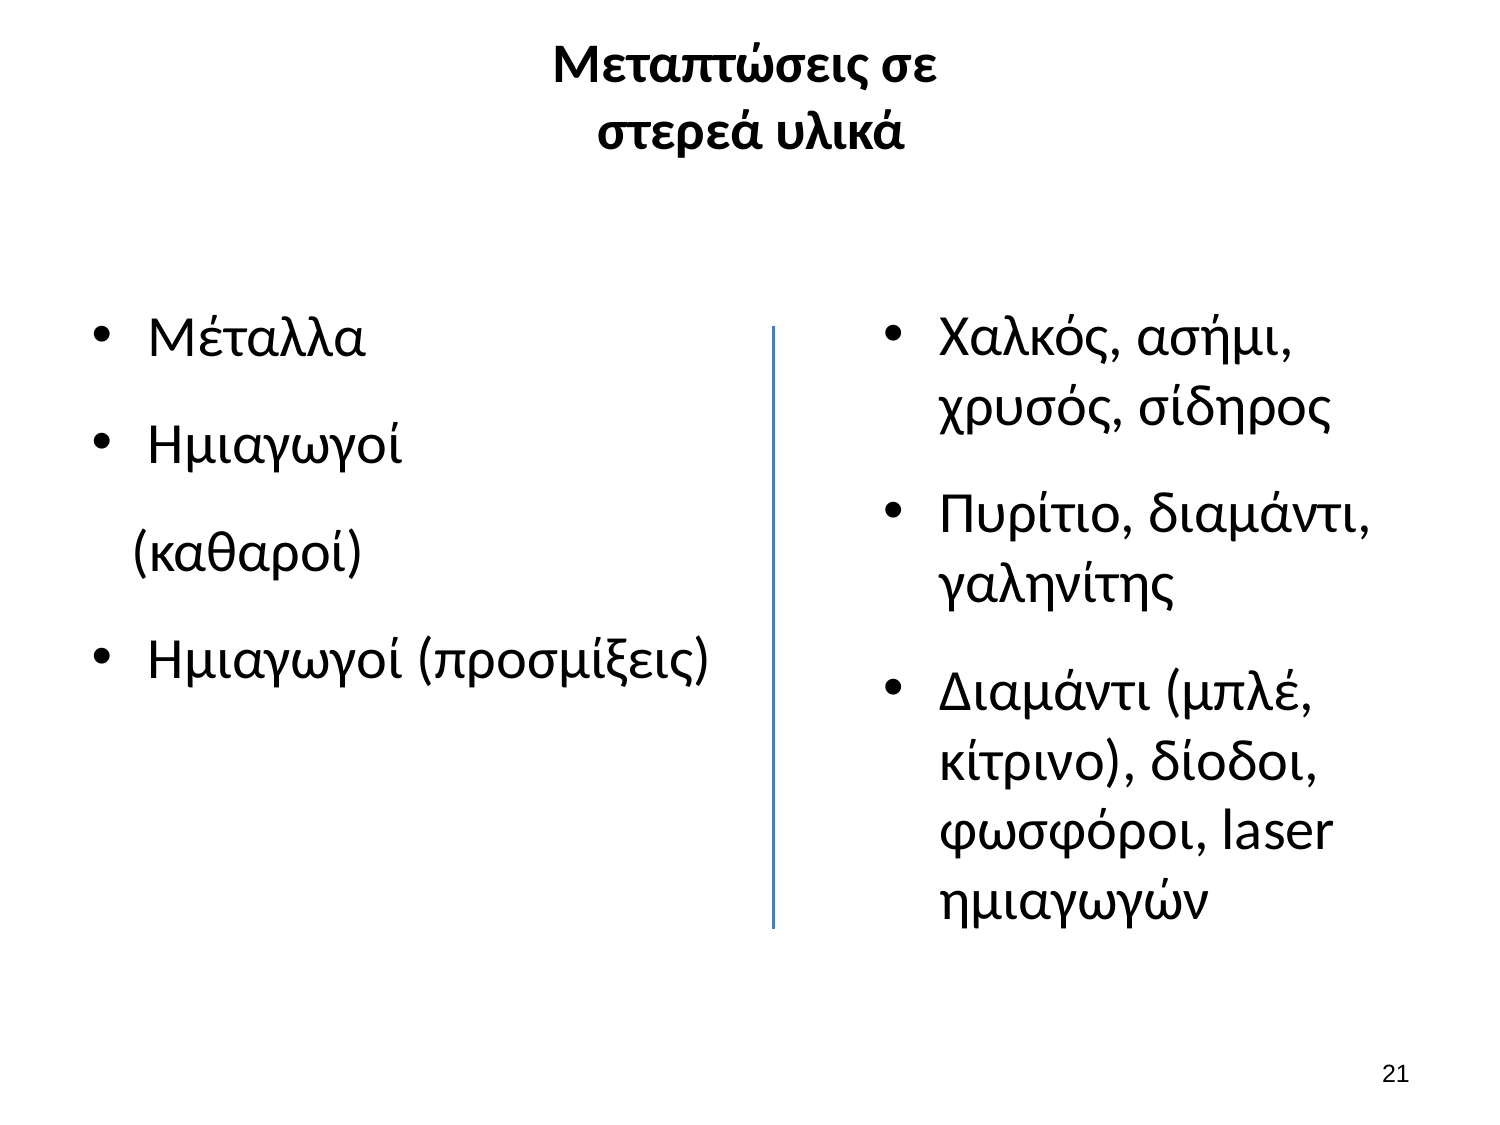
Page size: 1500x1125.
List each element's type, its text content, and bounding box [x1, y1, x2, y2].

list Χαλκός, ασήμι, χρυσός, σίδηρος Πυρίτιο, διαμάντι, γαληνίτης Διαμάντι (μπλέ, κίτρινο), δίοδοι, φωσφόροι, laser ημιαγωγών [868, 289, 1487, 965]
list Μέταλλα Ημιαγωγοί (καθαροί) Ημιαγωγοί (προσμίξεις) [76, 290, 788, 1047]
title Μεταπτώσεις σε στερεά υλικά [76, 19, 1427, 169]
slide_number 20 [1074, 1042, 1425, 1103]
